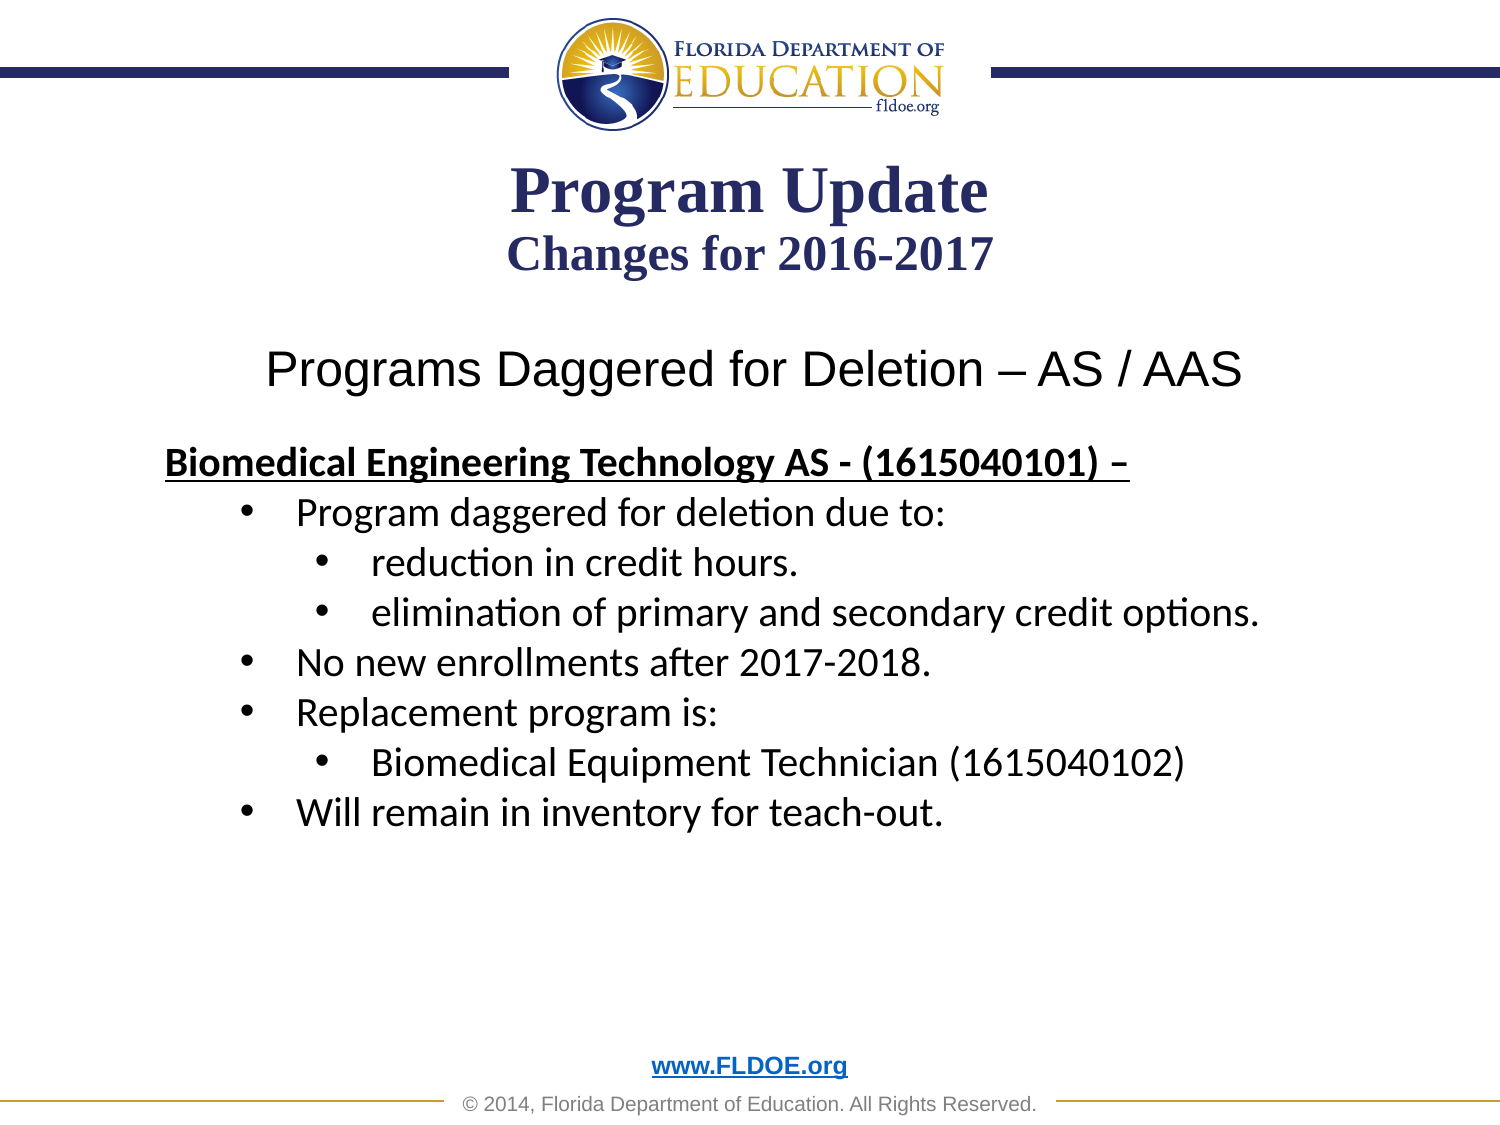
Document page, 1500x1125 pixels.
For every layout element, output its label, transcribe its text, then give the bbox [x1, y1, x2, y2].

title Program Update Changes for 2016-2017 [103, 132, 1397, 289]
text_box Biomedical Engineering Technology AS - (1615040101) – Program daggered for deletion due to: reduction in credit hours. elimination of primary and secondary credit options. No new enrollments after 2017-2018. Replacement program is: Biomedical Equipment Technician (1615040102) Will remain in inventory for teach-out. [150, 427, 1455, 843]
picture [538, 3, 962, 132]
text_box Programs Daggered for Deletion – AS / AAS [54, 329, 1455, 404]
